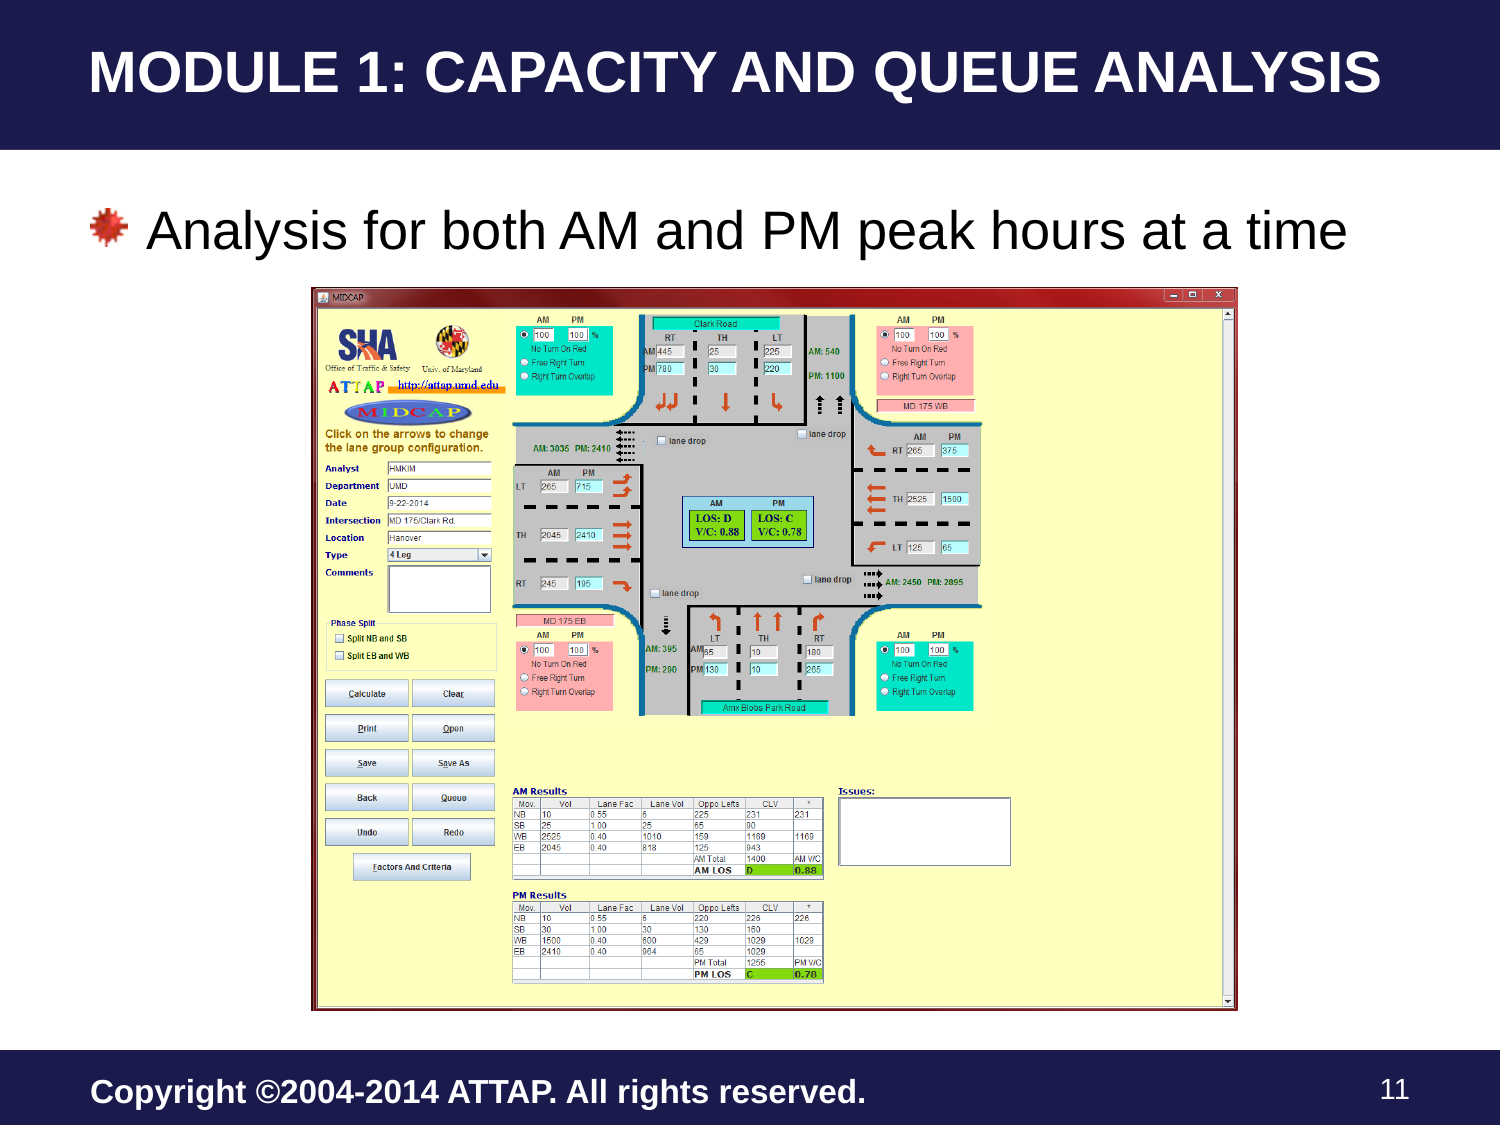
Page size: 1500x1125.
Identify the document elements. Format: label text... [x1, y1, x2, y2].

picture [90, 208, 128, 247]
slide_number 11 [1074, 1062, 1426, 1116]
picture [311, 287, 1238, 1012]
title MODULE 1: CAPACITY AND QUEUE ANALYSIS [73, 13, 1500, 126]
footer Copyright ©2004-2014 ATTAP. All rights reserved. [74, 1062, 988, 1116]
list Analysis for both AM and PM peak hours at a time [74, 187, 1426, 263]
